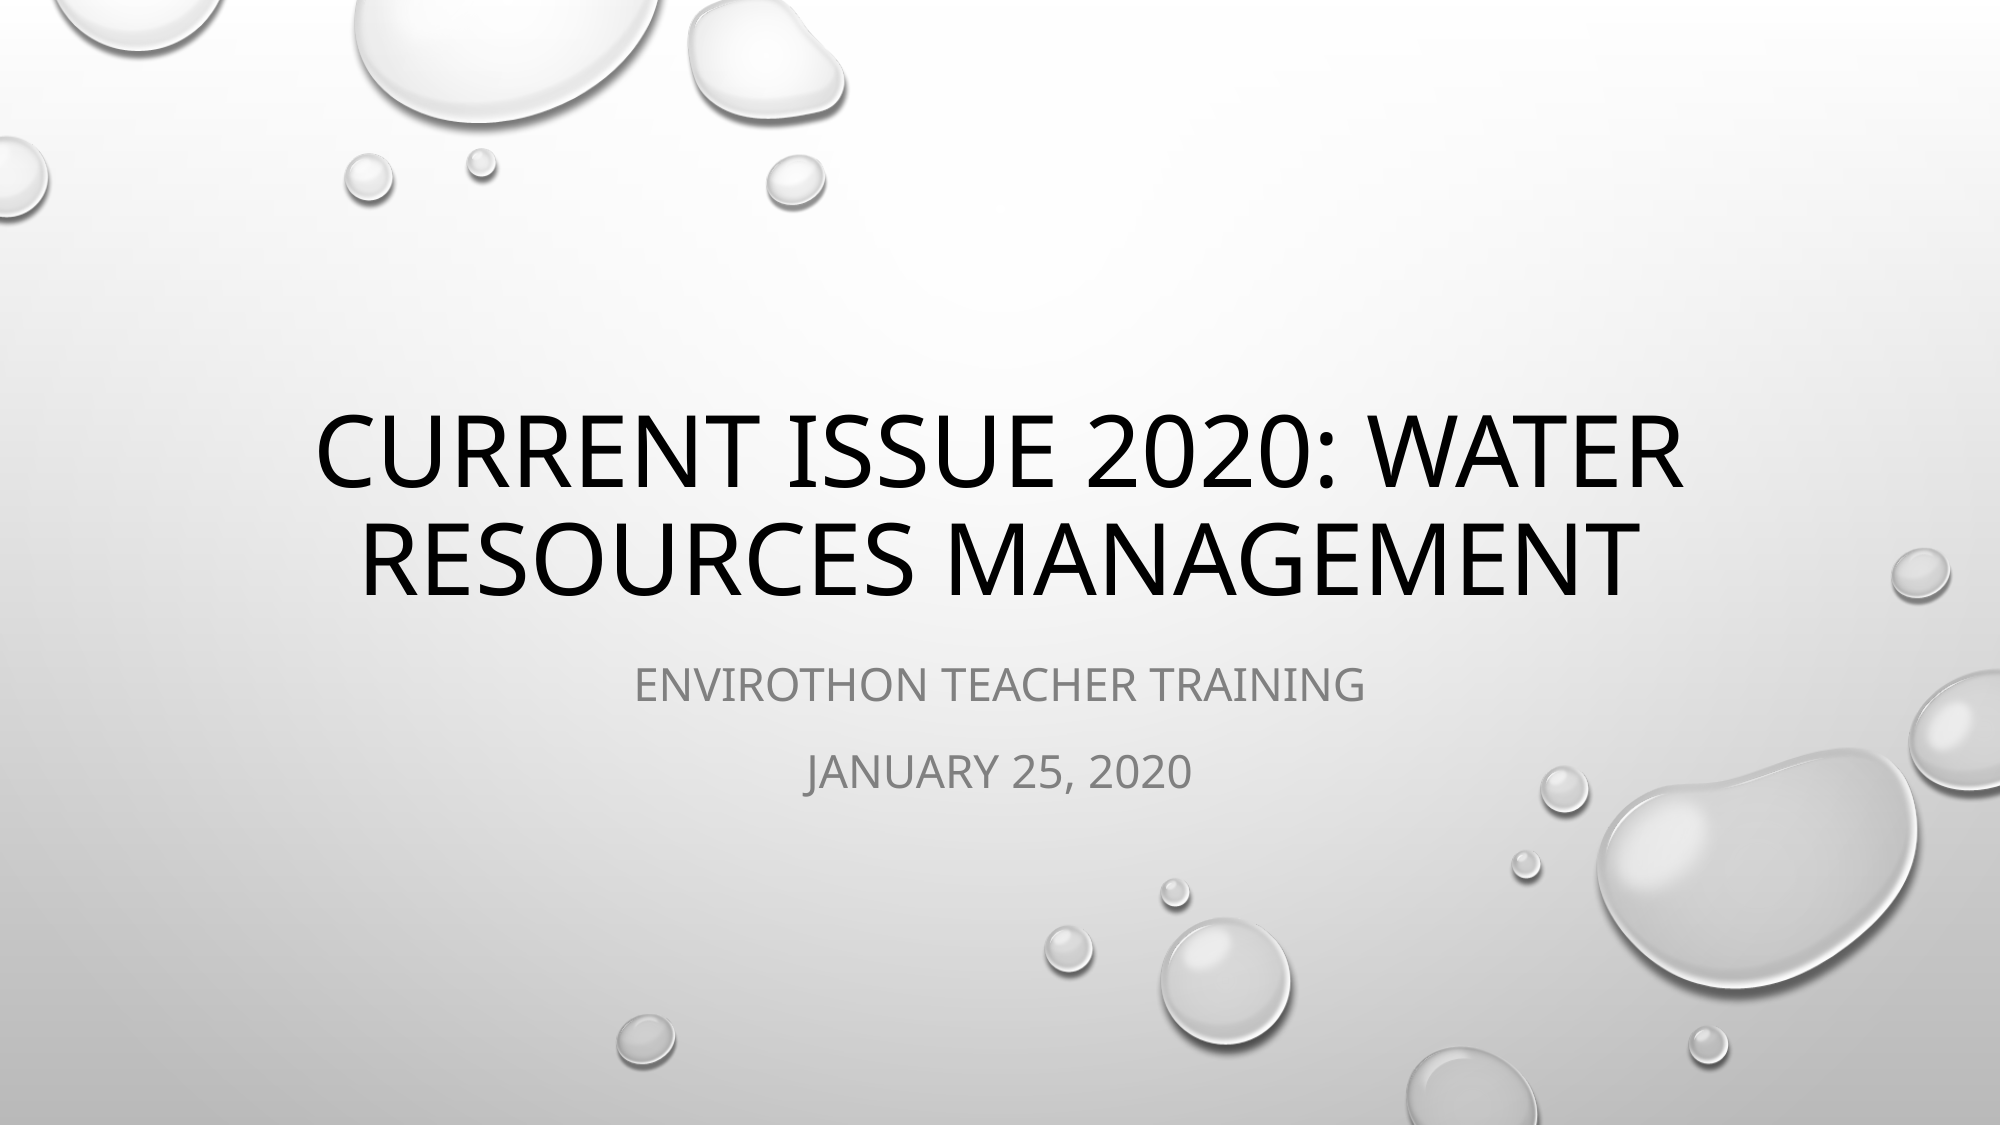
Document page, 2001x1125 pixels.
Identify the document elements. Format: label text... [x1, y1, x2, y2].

picture [0, 0, 2000, 1125]
subtitle Envirothon Teacher Training January 25, 2020 [287, 637, 1713, 863]
title Current ISSUE 2020: Water Resources Management [287, 213, 1713, 625]
